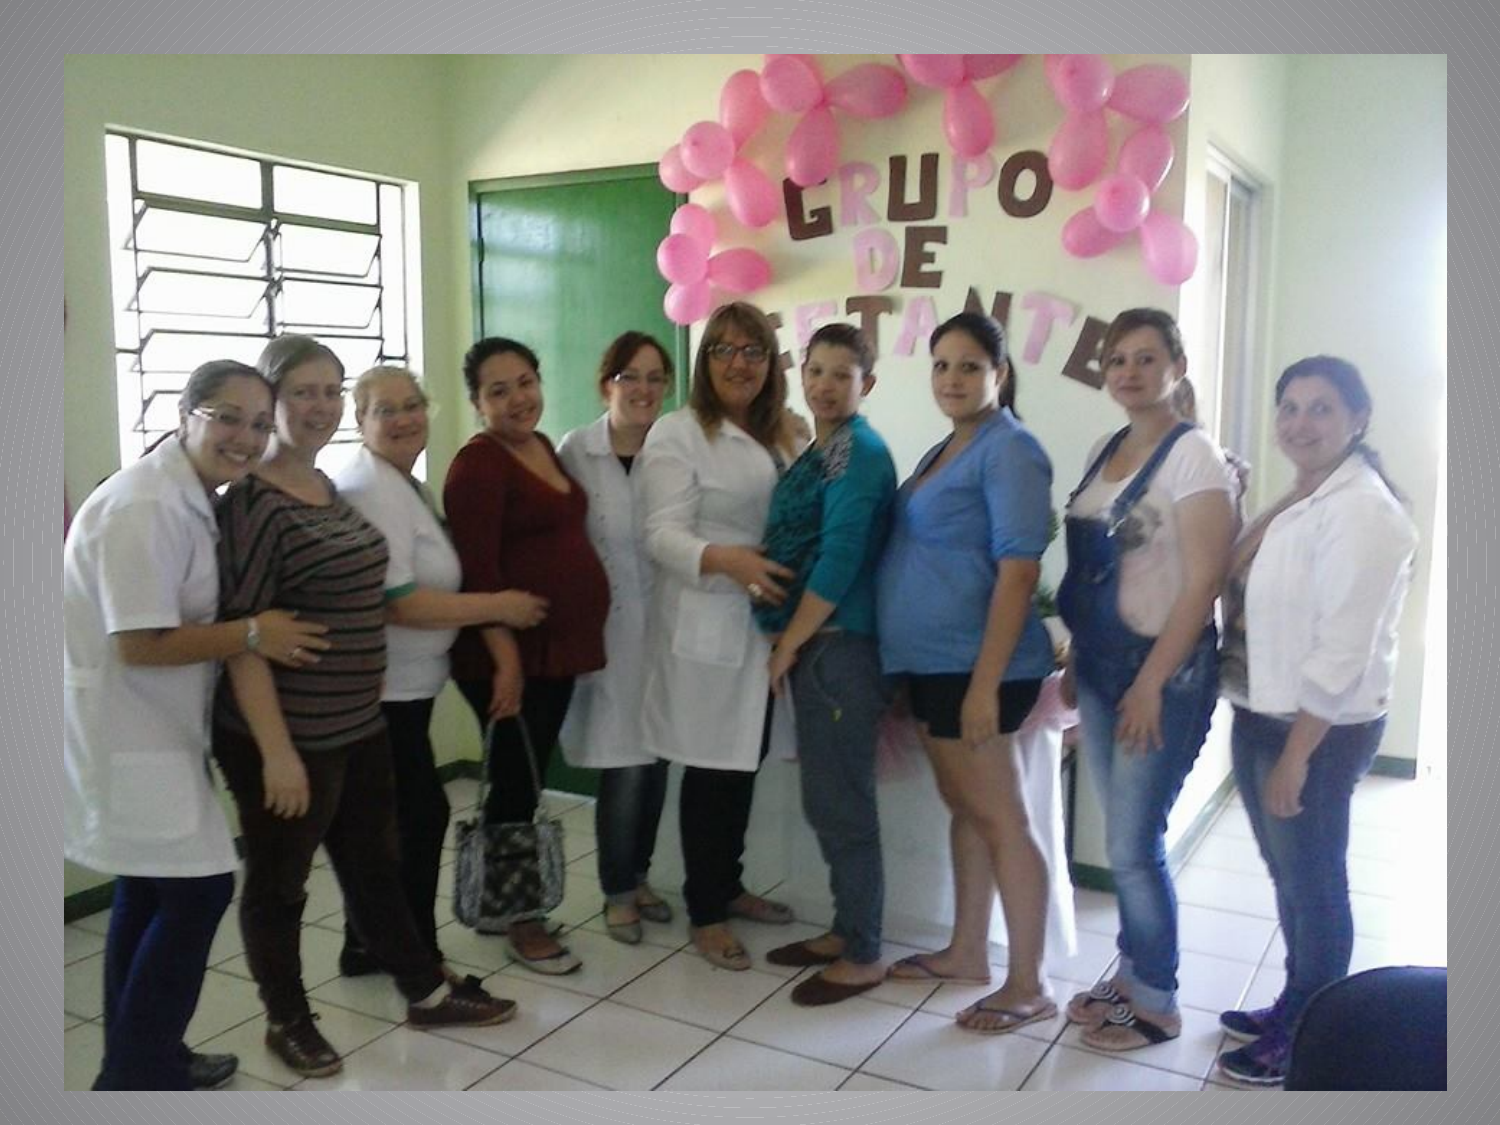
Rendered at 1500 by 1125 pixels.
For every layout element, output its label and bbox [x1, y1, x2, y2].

picture [64, 54, 1448, 1092]
